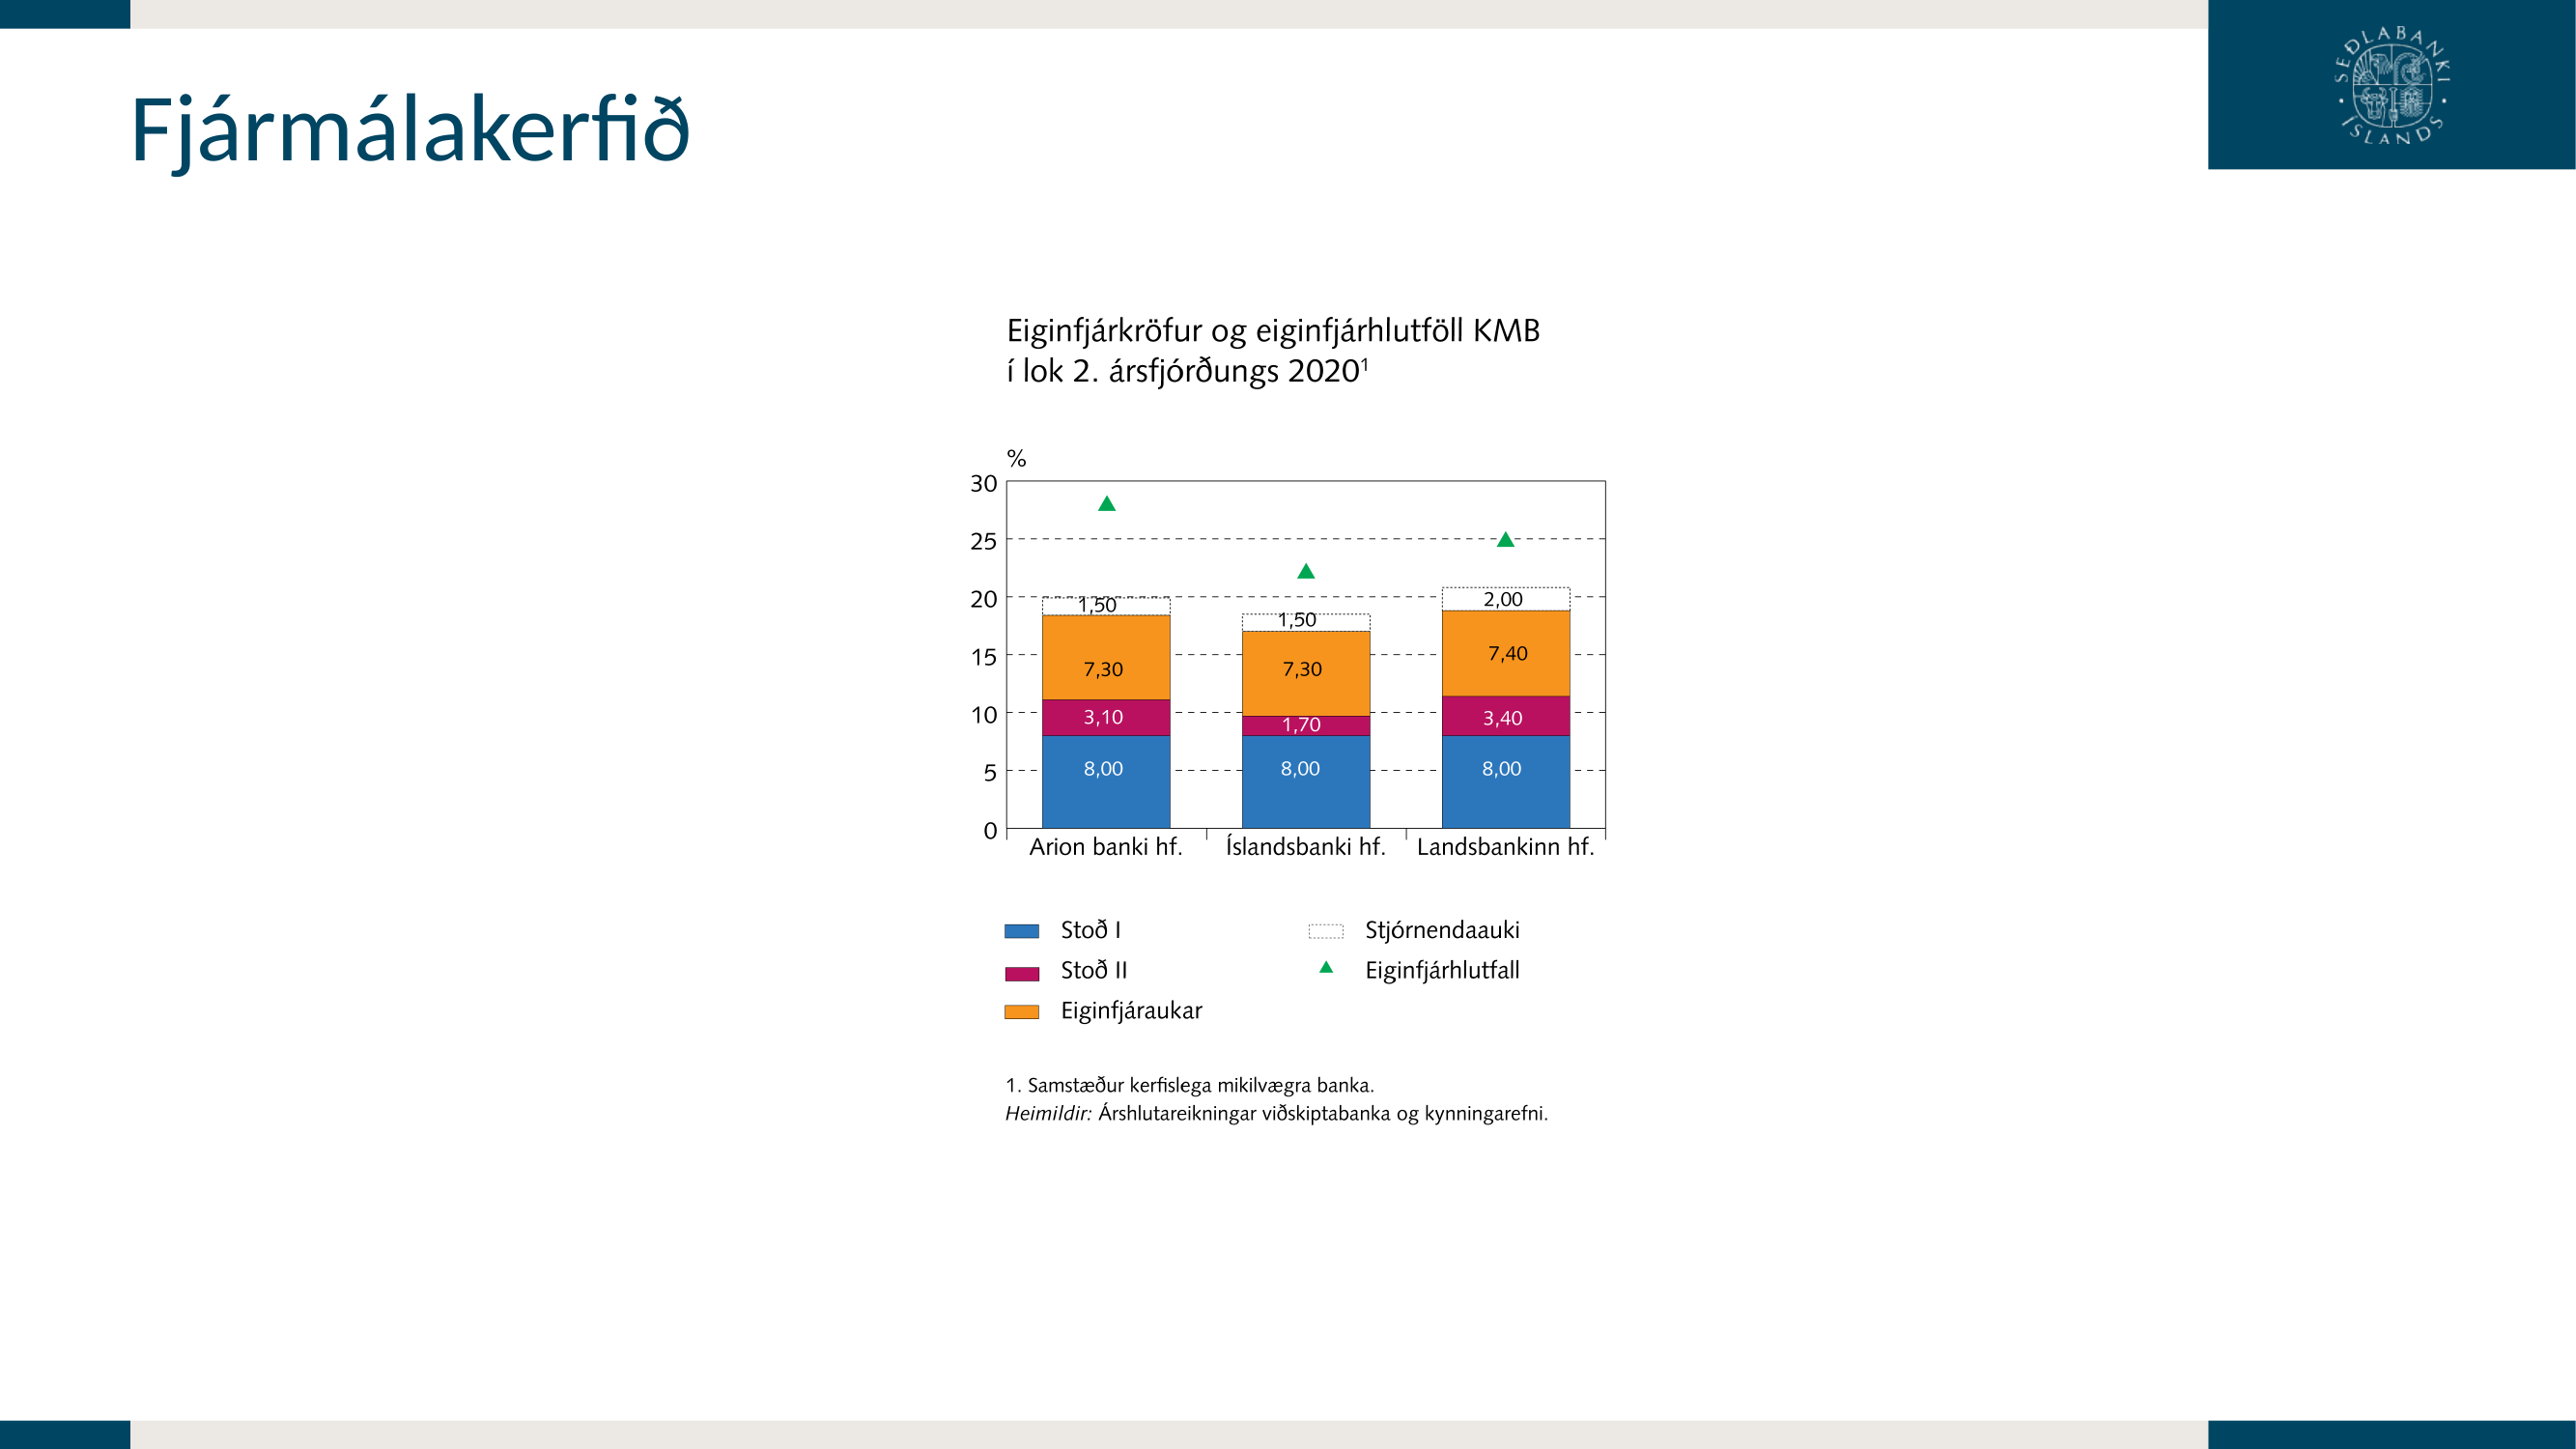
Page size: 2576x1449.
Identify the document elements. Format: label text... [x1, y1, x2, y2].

picture [970, 314, 1606, 1135]
title Fjármálakerfið [129, 86, 2178, 290]
